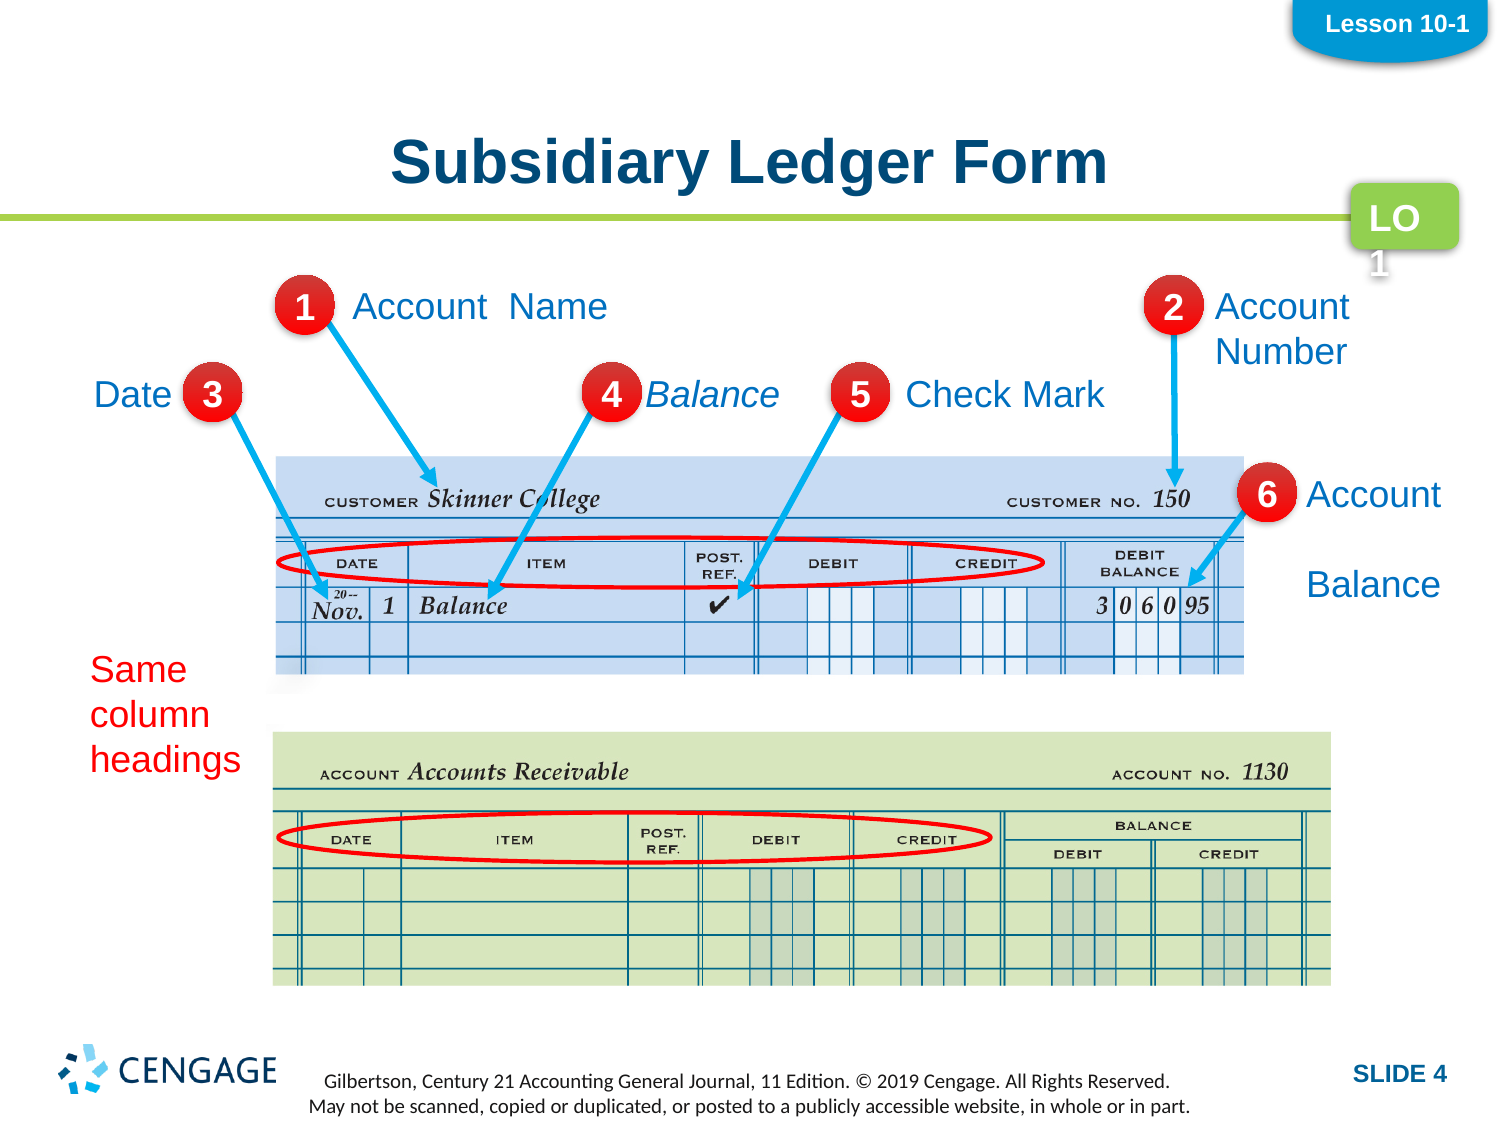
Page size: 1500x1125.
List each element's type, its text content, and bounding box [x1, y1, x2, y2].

picture [1247, 903, 1300, 933]
picture [855, 937, 920, 967]
picture [855, 870, 920, 900]
picture [365, 937, 400, 967]
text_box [78, 362, 329, 600]
picture [773, 870, 812, 900]
picture [1006, 841, 1150, 867]
picture [1053, 870, 1093, 900]
text_box SLIDE 4 [1162, 1049, 1463, 1095]
picture [303, 903, 362, 933]
picture [1096, 903, 1150, 933]
picture [630, 870, 697, 900]
picture [816, 903, 852, 933]
picture [704, 937, 770, 967]
picture [1053, 903, 1093, 933]
picture [1247, 937, 1300, 967]
picture [924, 903, 942, 933]
text_box LO1 [1350, 183, 1460, 250]
picture [924, 870, 942, 900]
picture [365, 903, 400, 933]
picture [403, 870, 626, 900]
picture [966, 903, 999, 933]
picture [303, 937, 362, 967]
picture [630, 937, 697, 967]
picture [403, 903, 626, 933]
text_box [74, 537, 1044, 863]
picture [1204, 937, 1244, 967]
text_box Lesson 10-1 [1310, 0, 1486, 45]
picture [1044, 455, 1245, 695]
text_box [1187, 462, 1467, 588]
picture [773, 903, 812, 933]
picture [303, 870, 362, 900]
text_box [1143, 274, 1475, 488]
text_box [274, 274, 638, 488]
picture [1006, 903, 1050, 933]
picture [329, 488, 487, 537]
picture [704, 903, 770, 933]
picture [966, 937, 999, 967]
picture [966, 870, 999, 900]
picture [1157, 937, 1201, 967]
picture [630, 903, 697, 933]
picture [365, 870, 400, 900]
picture [1157, 903, 1201, 933]
picture [1157, 841, 1300, 867]
picture [403, 937, 626, 967]
picture [924, 937, 942, 967]
picture [1204, 903, 1244, 933]
text_box [1292, 0, 1479, 63]
picture [816, 937, 852, 967]
picture [945, 937, 963, 967]
picture [58, 1044, 276, 1094]
picture [1053, 937, 1093, 967]
picture [1096, 937, 1150, 967]
picture [945, 870, 963, 900]
picture [403, 863, 852, 867]
picture [1006, 937, 1050, 967]
picture [704, 870, 770, 900]
picture [816, 870, 852, 900]
picture [945, 903, 963, 933]
picture [1044, 813, 1300, 838]
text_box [487, 362, 737, 600]
title Subsidiary Ledger Form [103, 129, 1397, 241]
picture [1204, 870, 1244, 900]
picture [855, 903, 920, 933]
picture [1096, 870, 1150, 900]
picture [303, 863, 400, 867]
picture [1157, 870, 1201, 900]
picture [265, 723, 1339, 996]
picture [1006, 870, 1050, 900]
picture [1247, 870, 1300, 900]
picture [773, 937, 812, 967]
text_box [737, 362, 1125, 600]
picture [855, 863, 999, 867]
